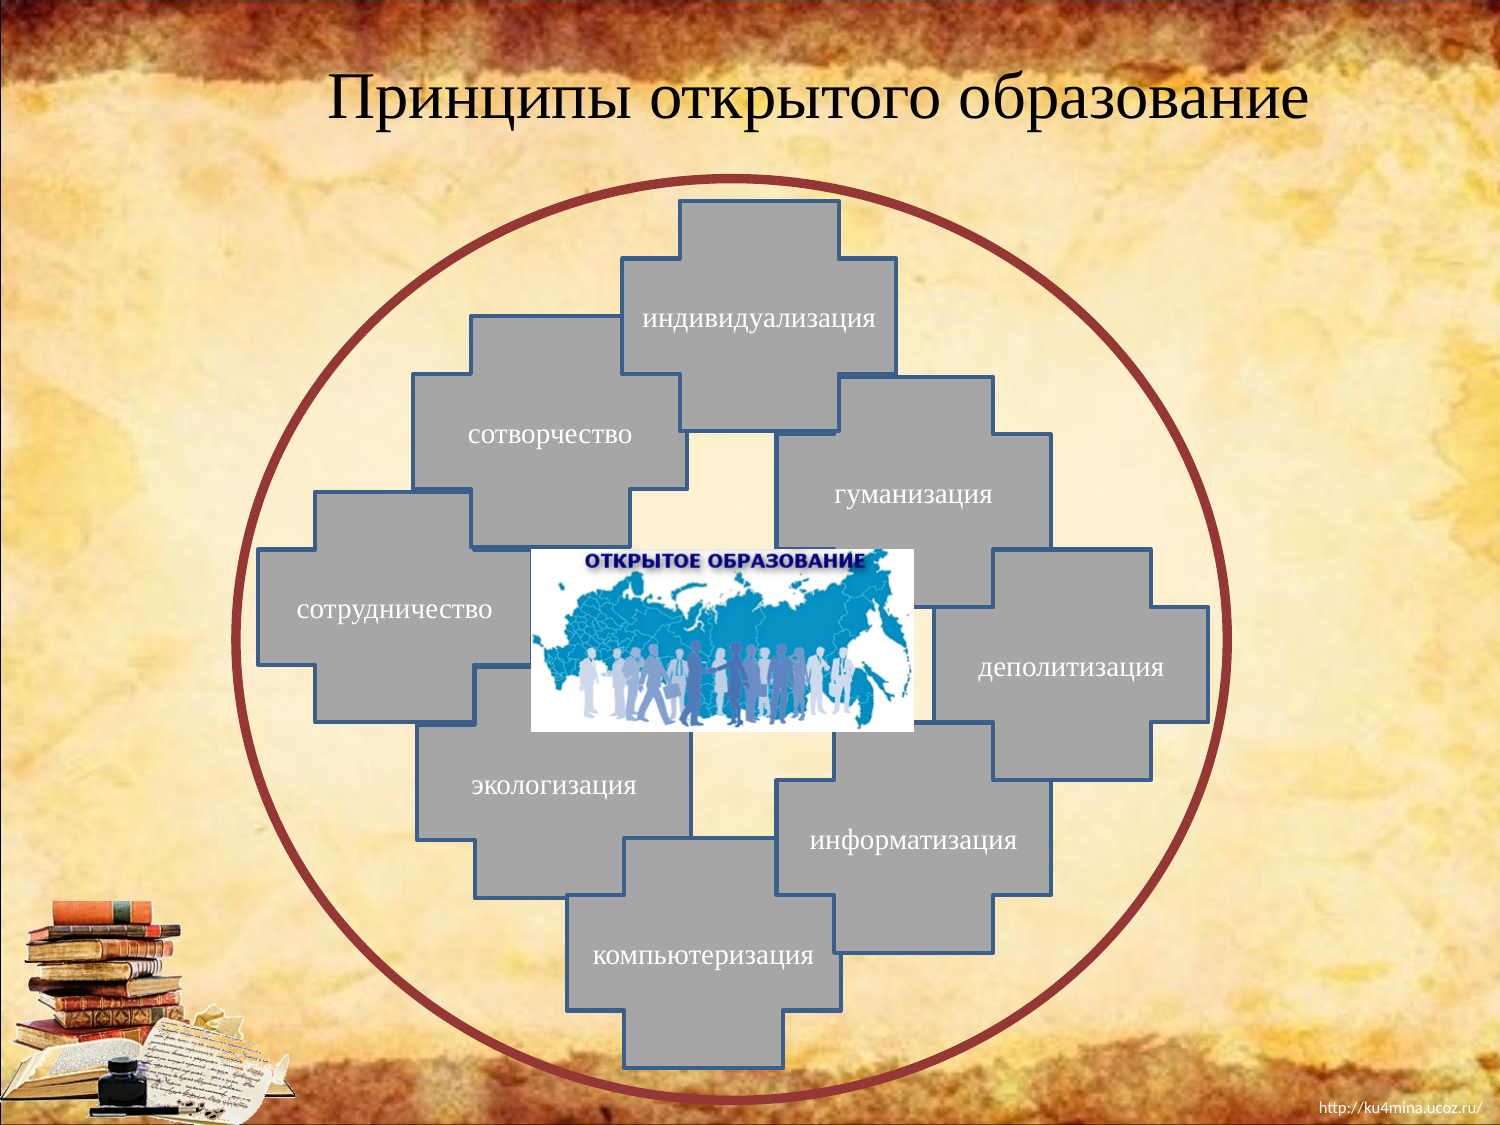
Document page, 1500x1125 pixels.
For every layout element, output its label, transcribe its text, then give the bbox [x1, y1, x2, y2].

text_box [233, 176, 1230, 1103]
title Принципы открытого образование [210, 40, 1429, 144]
picture [0, 0, 1500, 1125]
